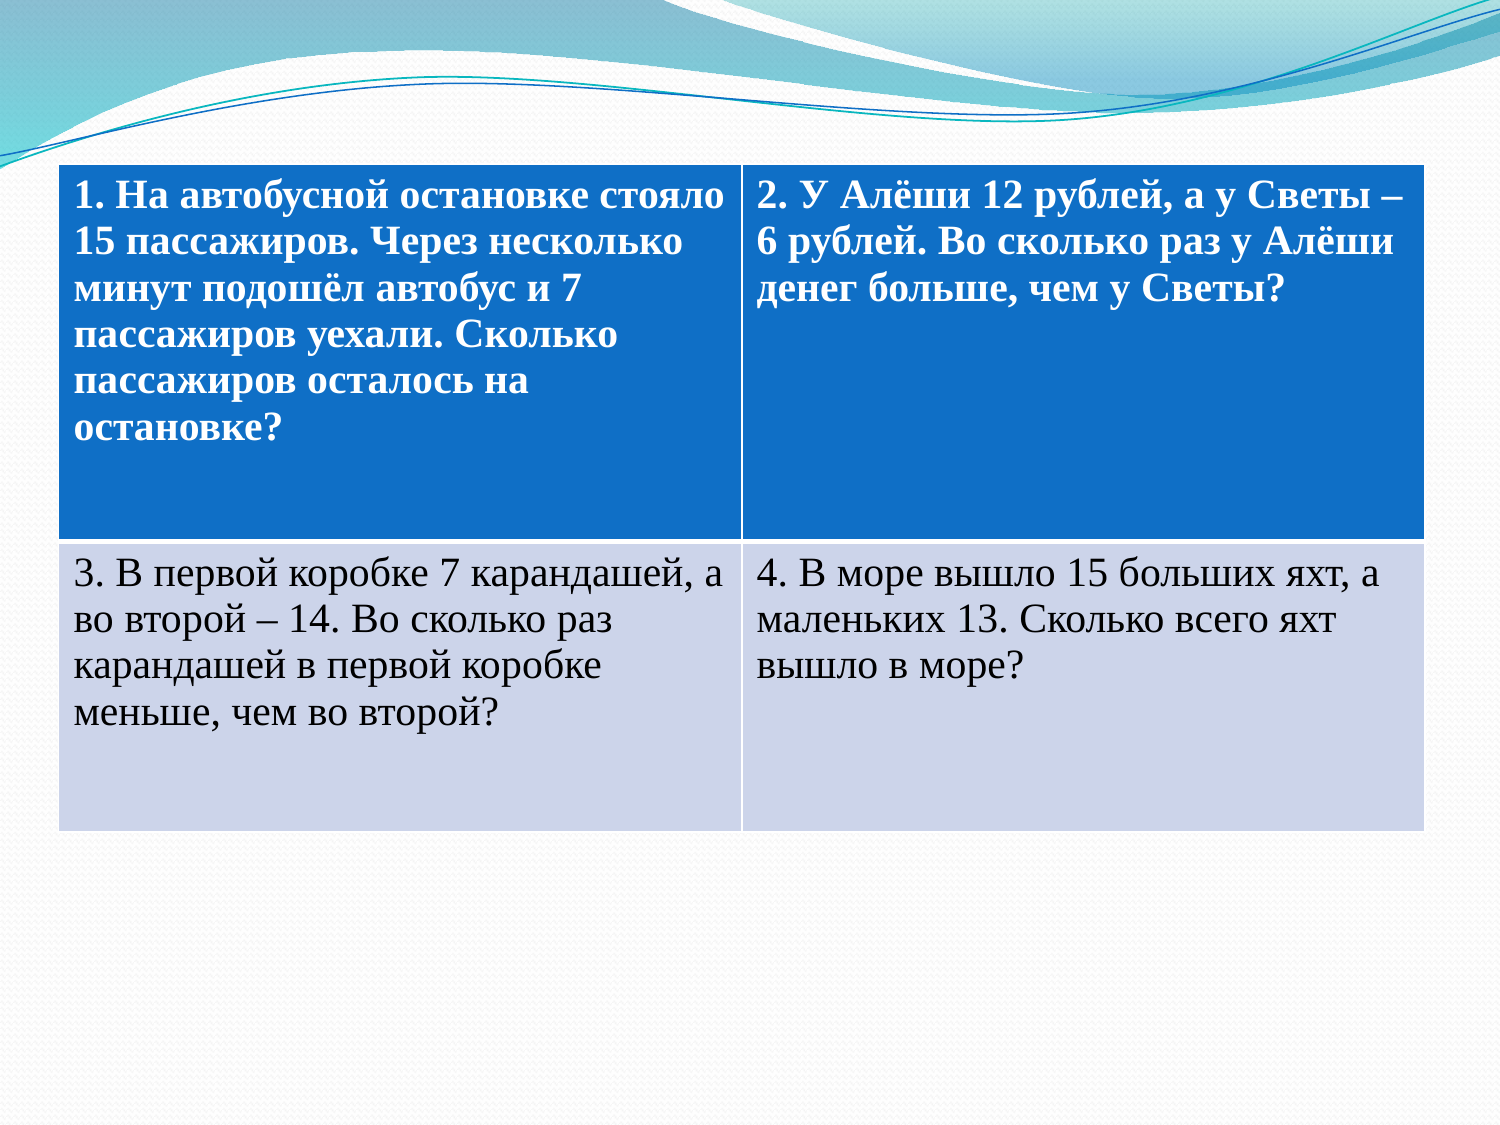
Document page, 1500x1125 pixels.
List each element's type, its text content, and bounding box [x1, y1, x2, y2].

table_cell 3. В первой коробке 7 карандашей, а во второй – 14. Во сколько раз карандашей в первой коробке меньше, чем во второй? [59, 544, 741, 831]
table_cell 4. В море вышло 15 больших яхт, а маленьких 13. Сколько всего яхт вышло в море? [743, 544, 1424, 831]
table_header 1. На автобусной остановке стояло 15 пассажиров. Через несколько минут подошёл автобус и 7 пассажиров уехали. Сколько пассажиров осталось на остановке? [59, 165, 741, 539]
table_header 2. У Алёши 12 рублей, а у Светы – 6 рублей. Во сколько раз у Алёши денег больше, чем у Светы? [743, 165, 1424, 539]
